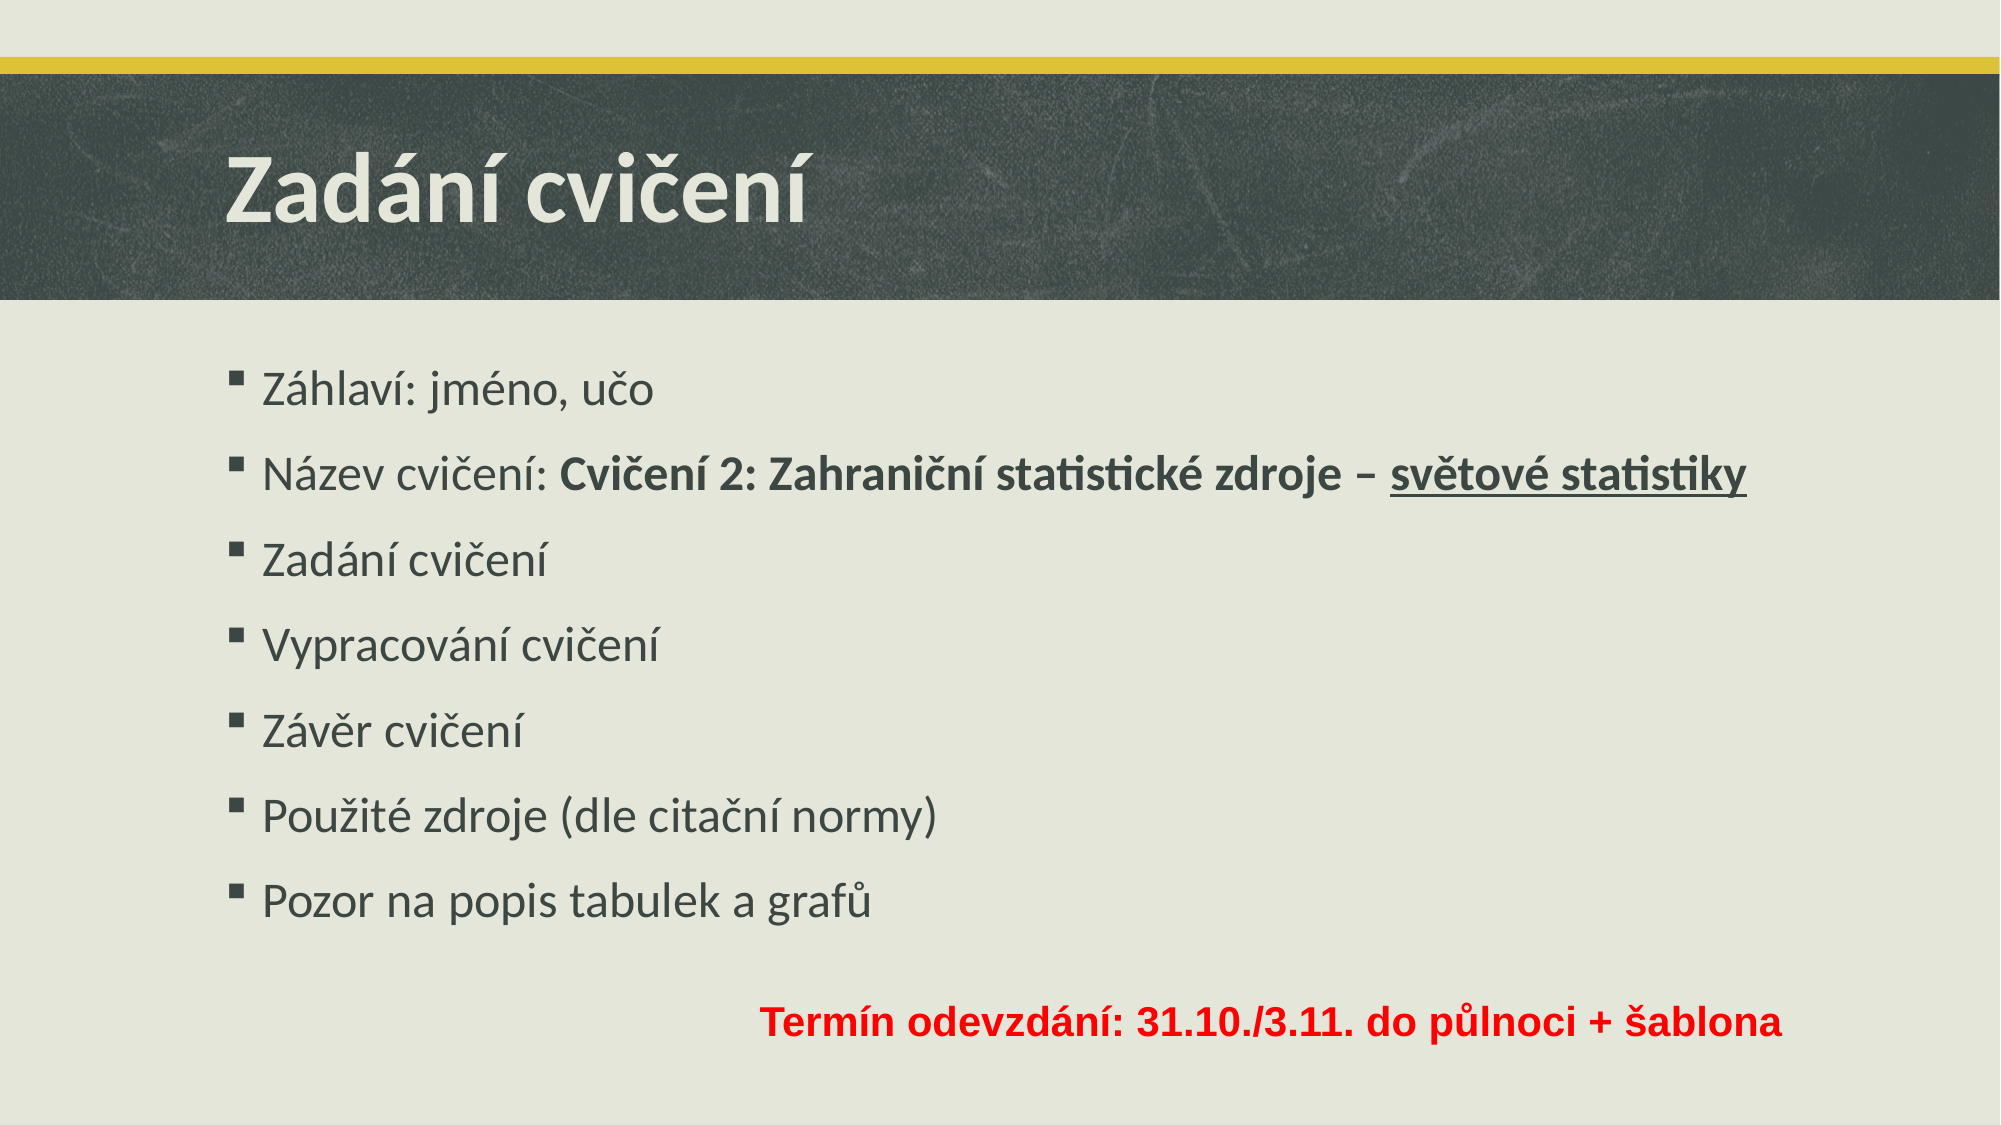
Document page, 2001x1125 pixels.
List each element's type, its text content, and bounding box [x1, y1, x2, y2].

list Záhlaví: jméno, učo Název cvičení: Cvičení 2: Zahraniční statistické zdroje – světové statistiky Zadání cvičení Vypracování cvičení Závěr cvičení Použité zdroje (dle citační normy) Pozor na popis tabulek a grafů [210, 359, 1790, 1049]
text_box Termín odevzdání: 31.10./3.11. do půlnoci + šablona [744, 987, 1807, 1053]
picture [0, 74, 2000, 300]
title Zadání cvičení [210, 76, 1790, 300]
